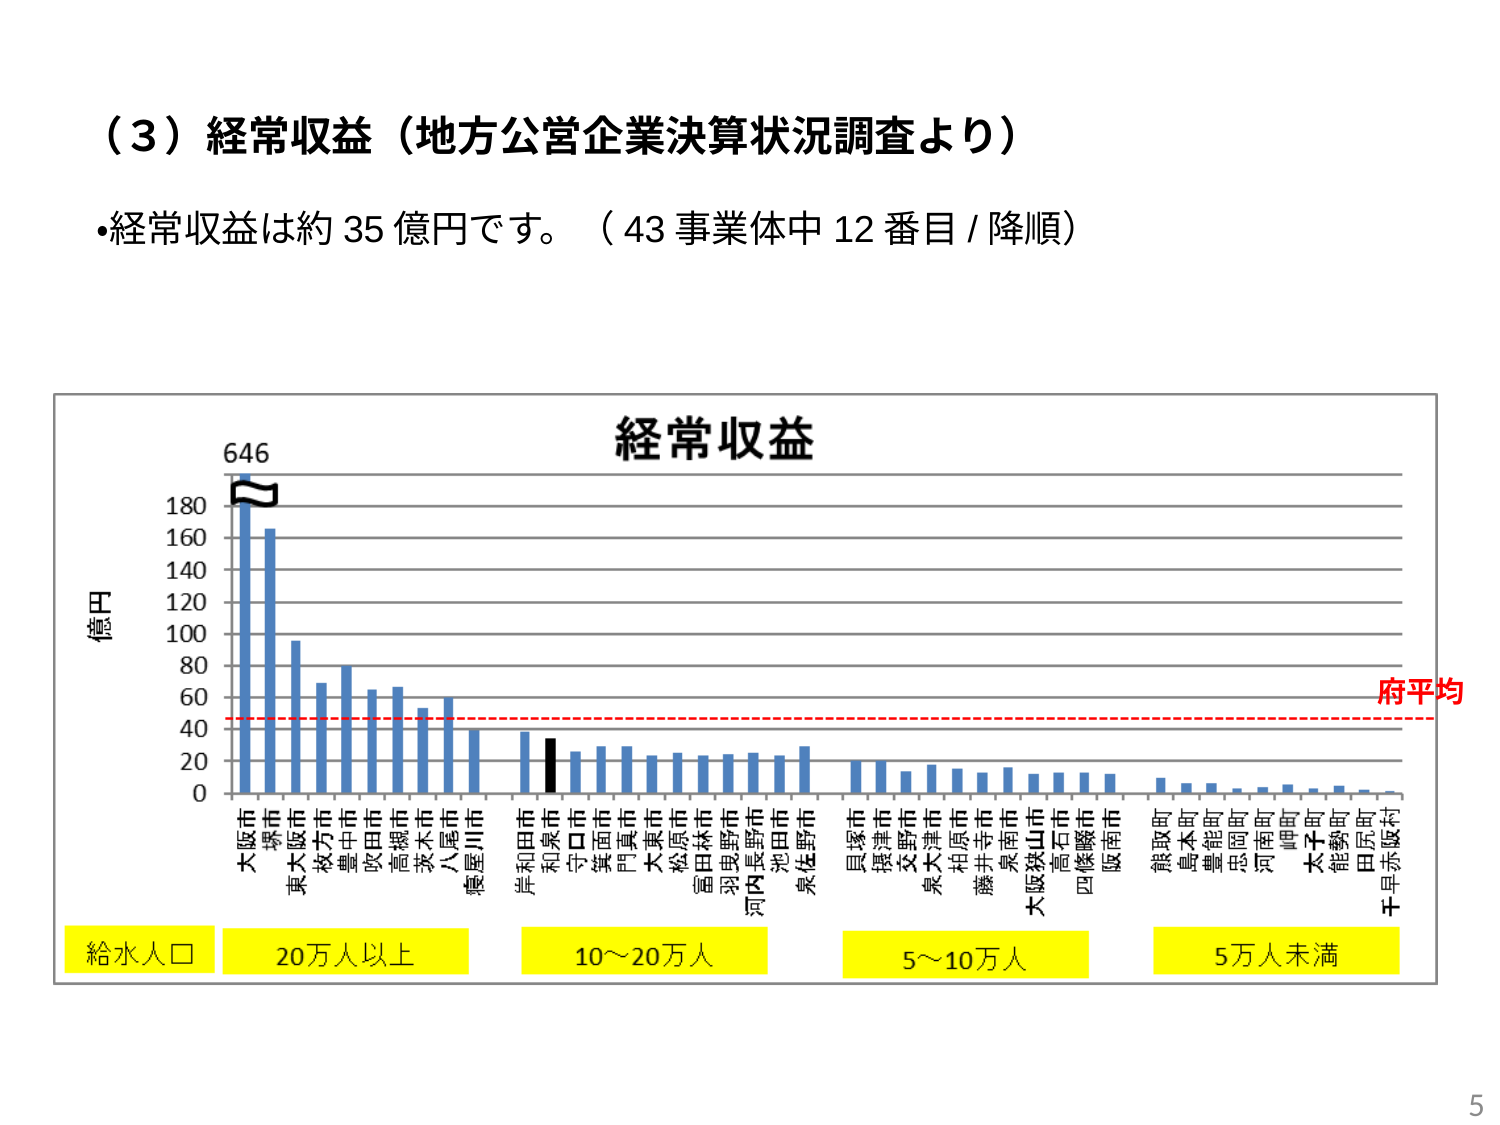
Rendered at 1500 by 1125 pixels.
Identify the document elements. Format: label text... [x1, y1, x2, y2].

text_box 府平均 [1438, 665, 1500, 716]
text_box （３）経常収益（地方公営企業決算状況調査より） ・経常収益は約35億円です。（43事業体中12番目/降順） [66, 102, 1269, 258]
slide_number 5 [1162, 1072, 1500, 1125]
picture [53, 393, 1438, 989]
